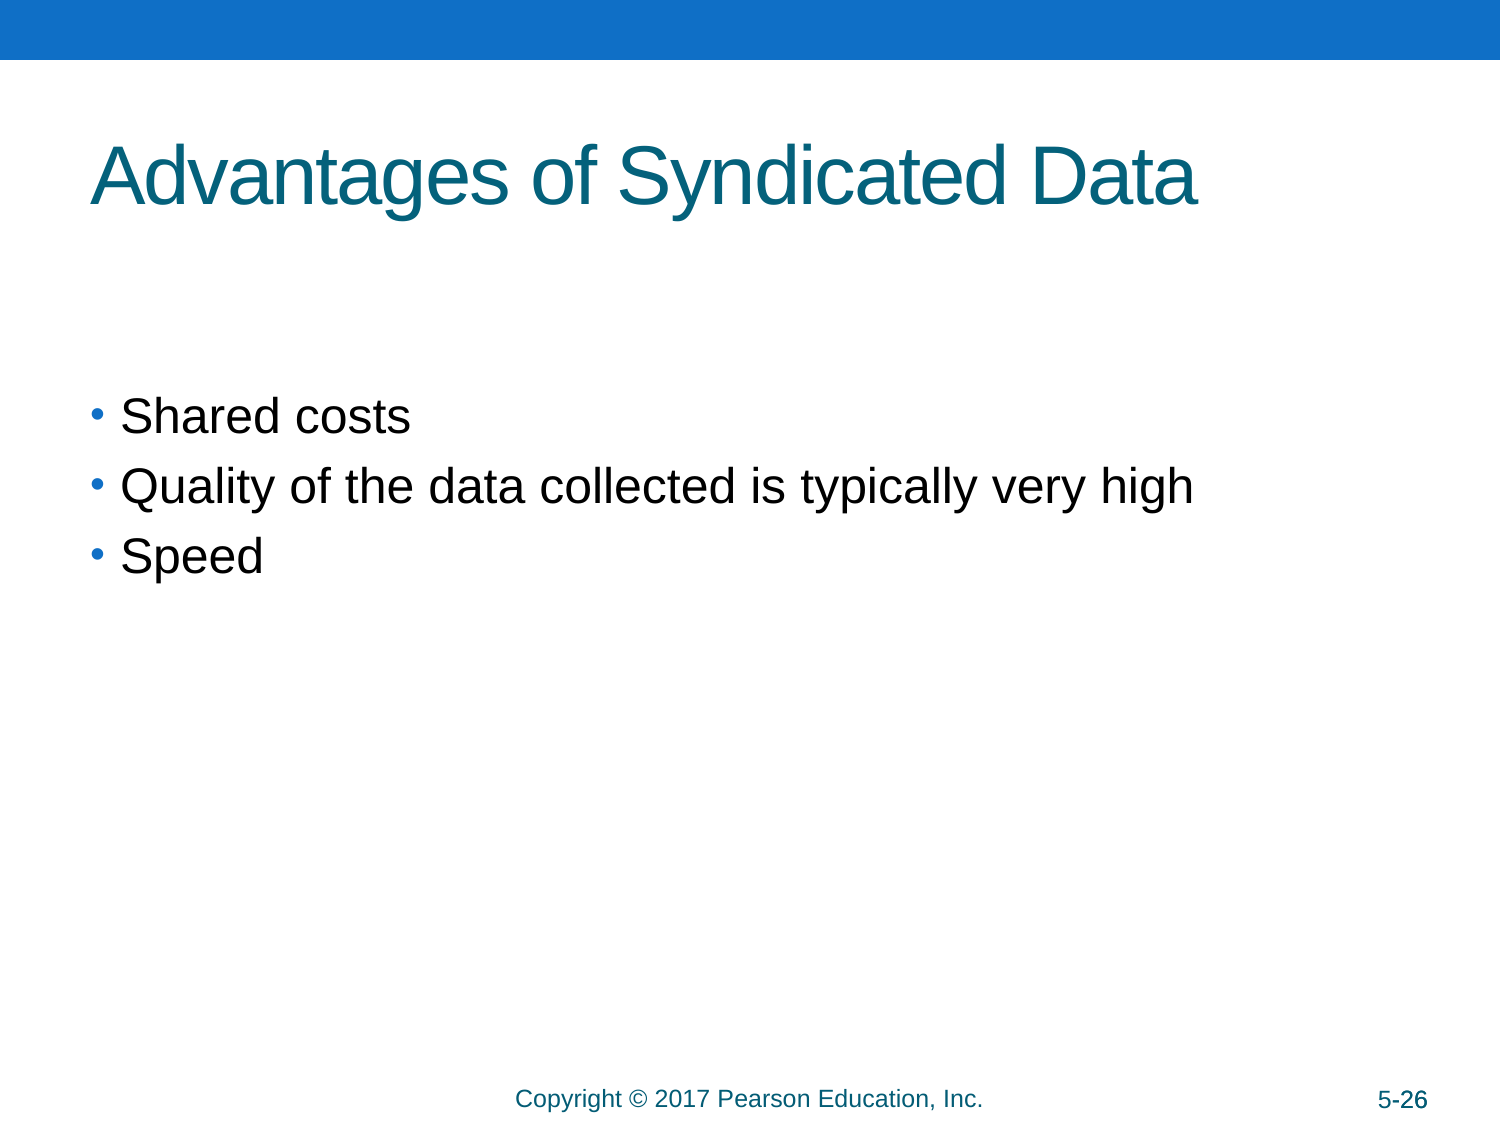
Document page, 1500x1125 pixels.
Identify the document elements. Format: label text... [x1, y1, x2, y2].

title Advantages of Syndicated Data [75, 90, 1425, 253]
list Shared costs Quality of the data collected is typically very high Speed [75, 376, 1425, 1125]
